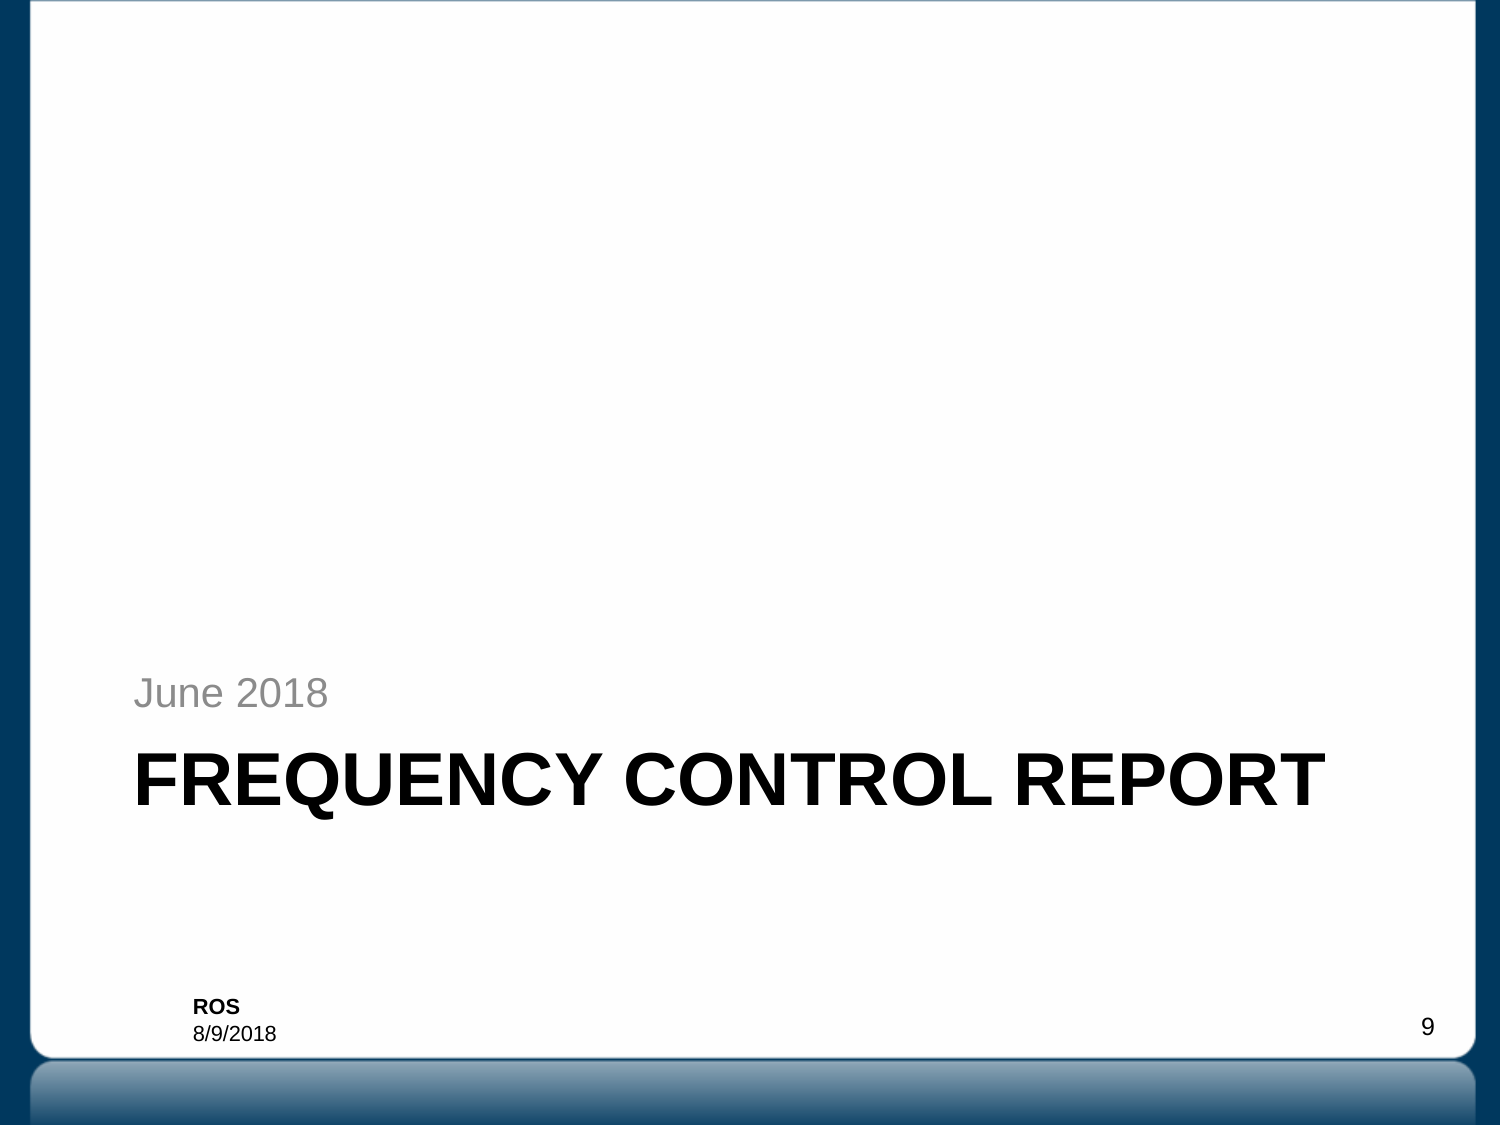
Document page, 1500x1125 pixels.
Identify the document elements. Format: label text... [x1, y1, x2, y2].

title Frequency Control Report [118, 723, 1394, 947]
picture [0, 0, 1500, 1125]
list June 2018 [118, 476, 1394, 723]
